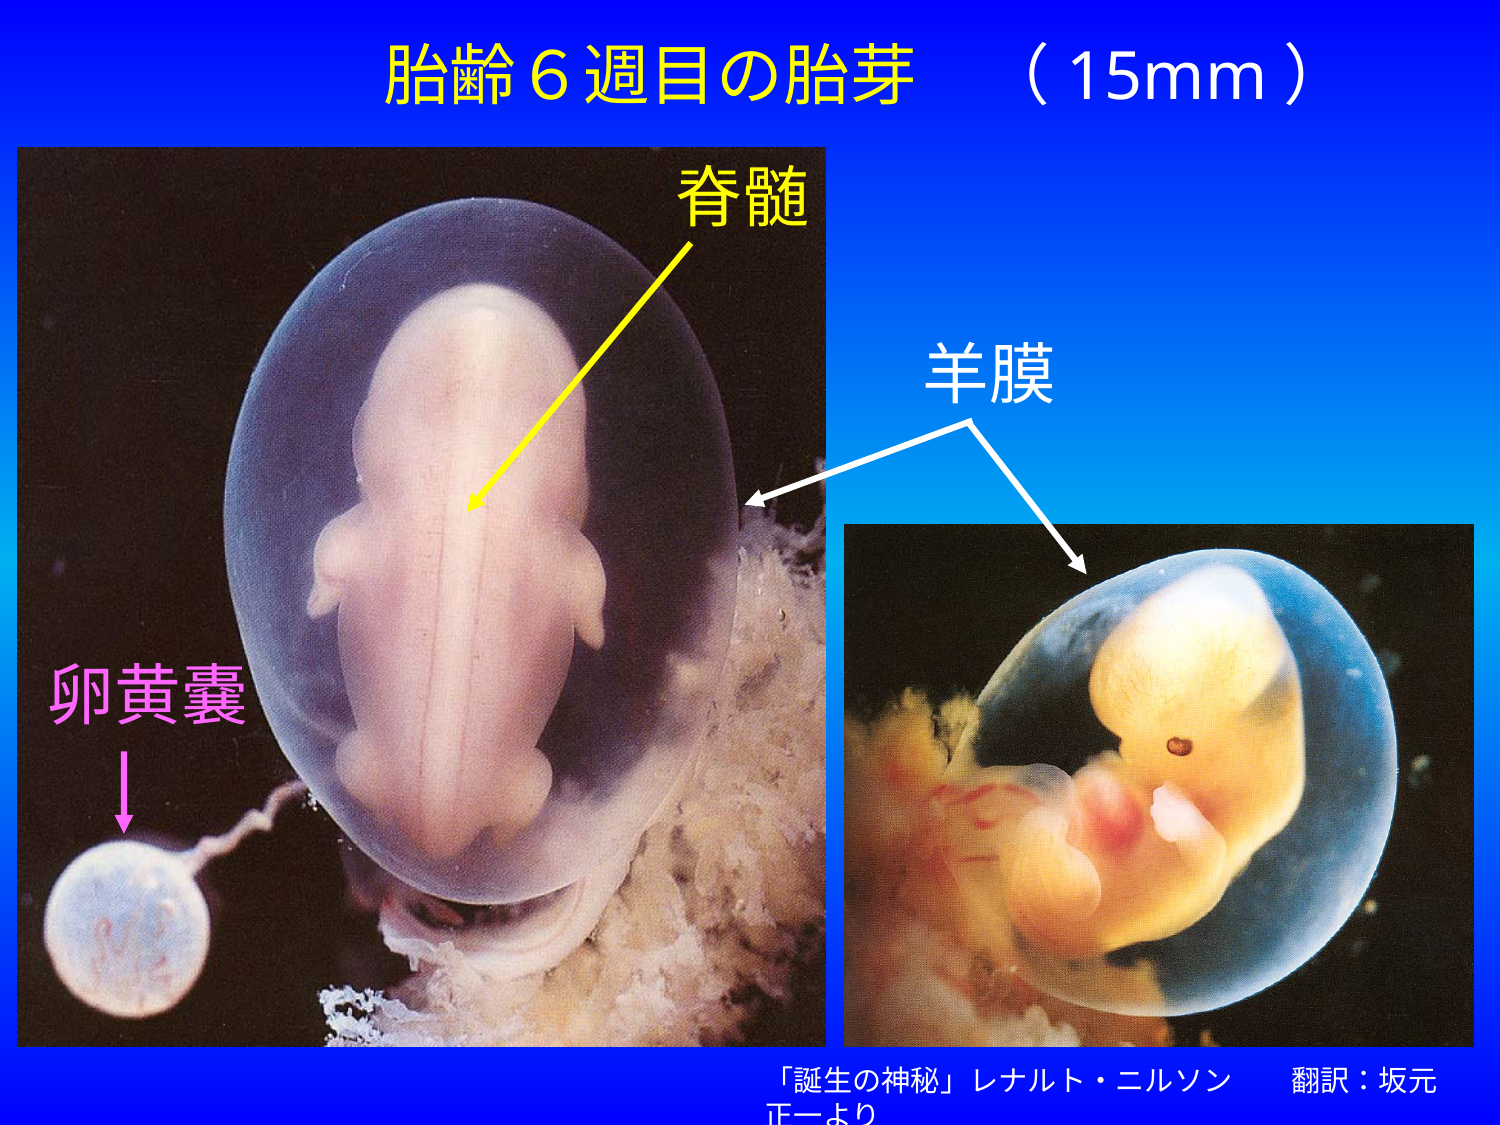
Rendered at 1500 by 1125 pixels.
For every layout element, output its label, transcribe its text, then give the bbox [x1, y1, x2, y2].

text_box 胎齢６週目の胎芽 （15mm） [383, 32, 1351, 113]
text_box 「誕生の神秘」レナルト・ニルソン 翻訳：坂元正一より [750, 1055, 1471, 1125]
picture [0, 146, 1500, 1048]
text_box 羊膜 [907, 324, 1072, 420]
